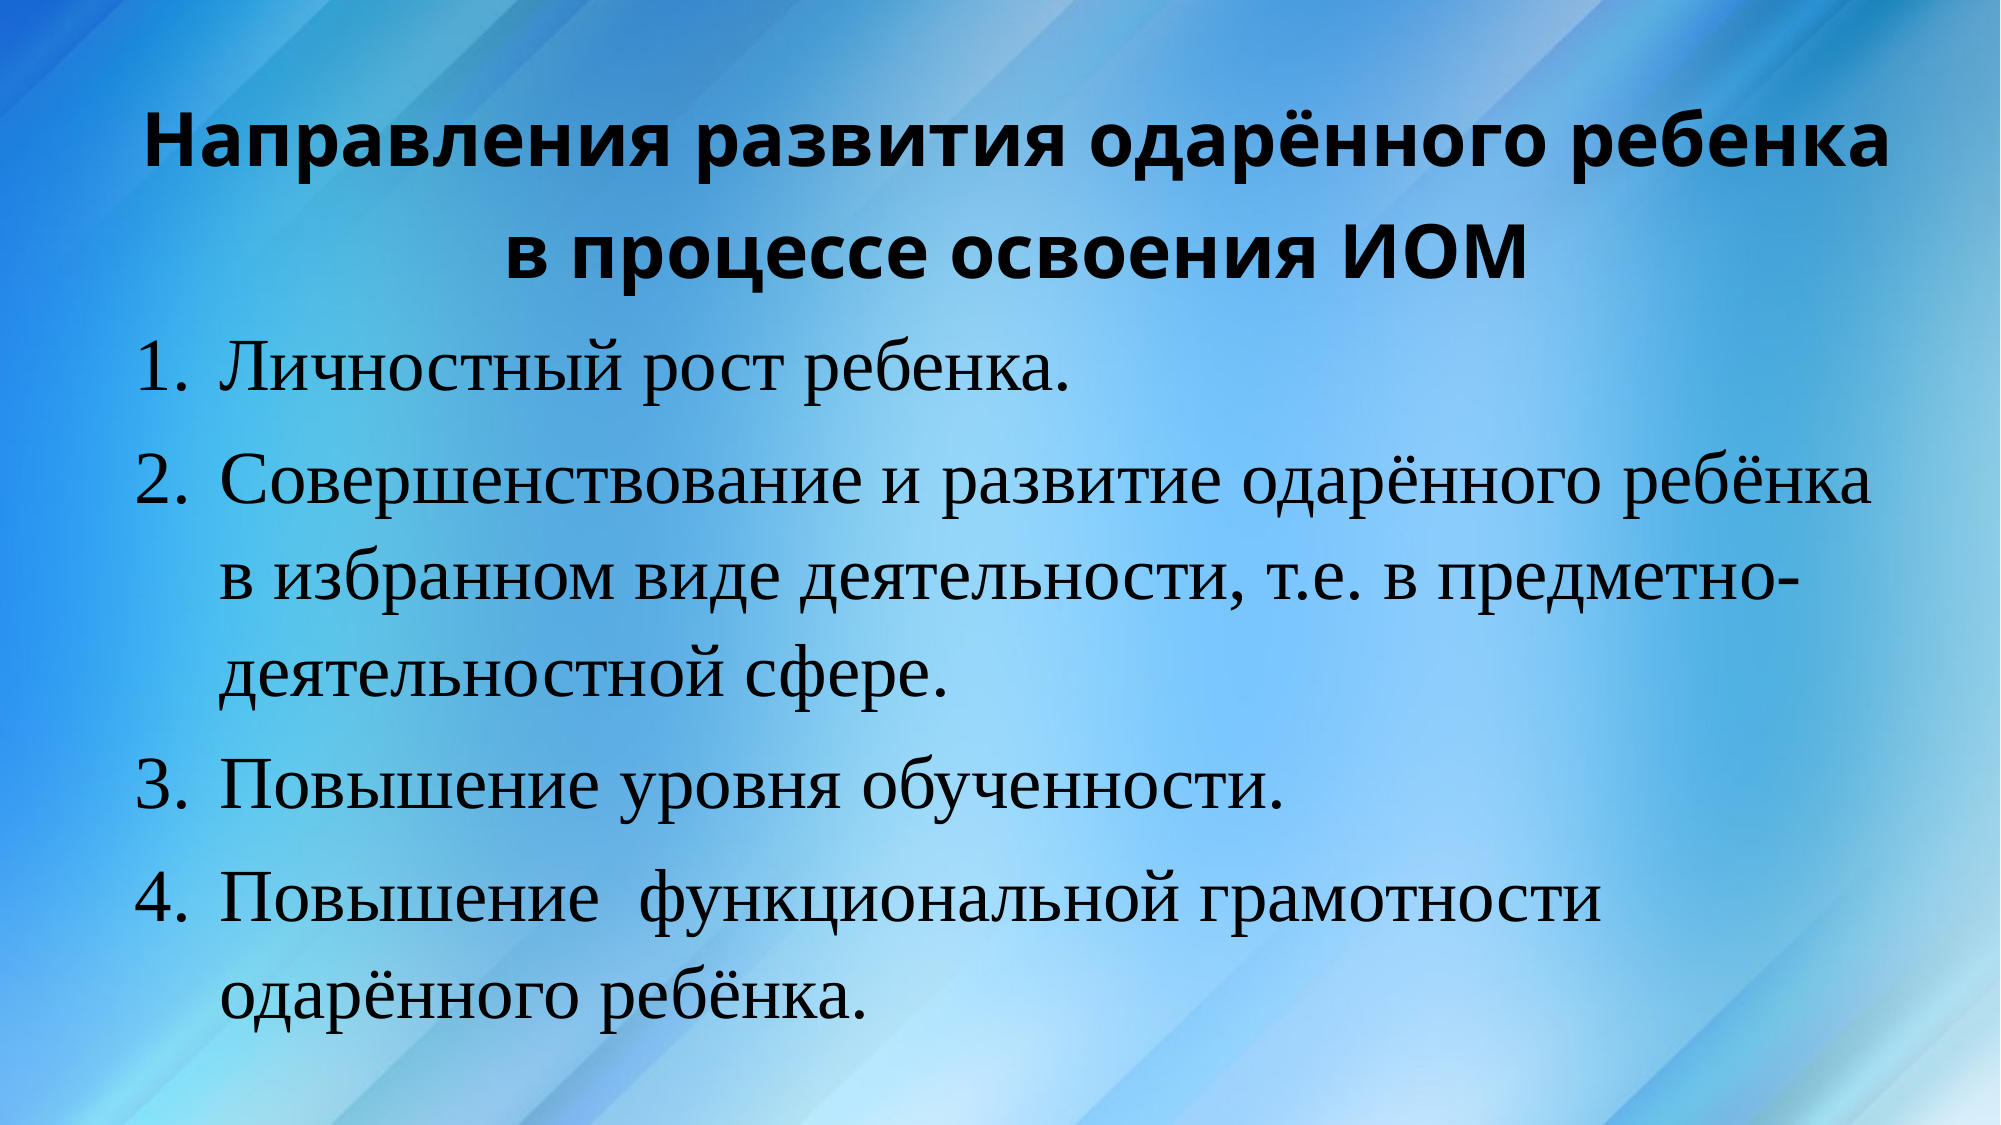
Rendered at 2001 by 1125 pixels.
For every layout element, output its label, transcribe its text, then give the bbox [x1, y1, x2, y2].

text_box Направления развития одарённого ребенка в процессе освоения ИОМ Личностный рост ребенка. Совершенствование и развитие одарённого ребёнка в избранном виде деятельности, т.е. в предметно-деятельностной сфере. Повышение уровня обученности. Повышение функциональной грамотности одарённого ребёнка. [119, 78, 1916, 1041]
picture [0, 0, 2001, 1125]
